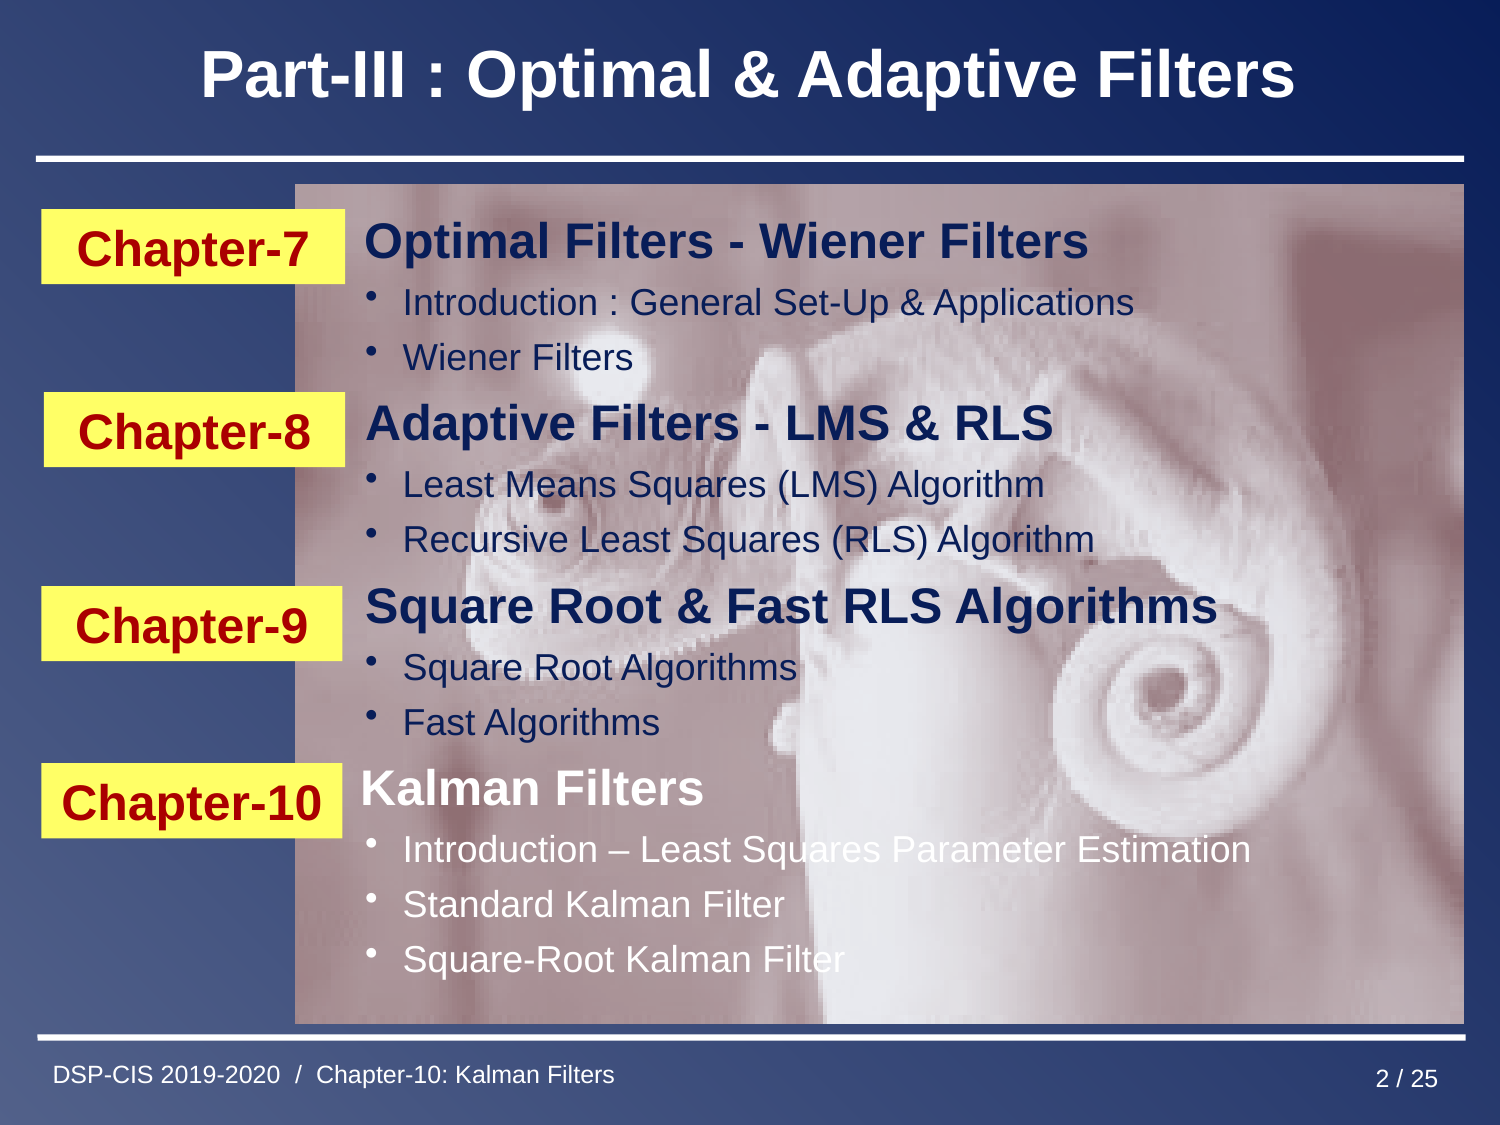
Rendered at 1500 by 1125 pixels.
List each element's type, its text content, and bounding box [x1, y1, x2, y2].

text_box Chapter-10 [41, 763, 289, 839]
picture [295, 184, 1464, 1024]
title Part-III : Optimal & Adaptive Filters [47, 15, 1450, 144]
list Optimal Filters - Wiener Filters Introduction : General Set-Up & Applications Wiener Filters Adaptive Filters - LMS & RLS Least Means Squares (LMS) Algorithm Recursive Least Squares (RLS) Algorithm Square Root & Fast RLS Algorithms Square Root Algorithms Fast Algorithms Kalman Filters Introduction – Least Squares Parameter Estimation Standard Kalman Filter Square-Root Kalman Filter [50, 220, 1477, 1043]
text_box Chapter-8 [43, 392, 289, 468]
text_box Chapter-7 [41, 209, 289, 285]
text_box Chapter-9 [41, 586, 289, 662]
